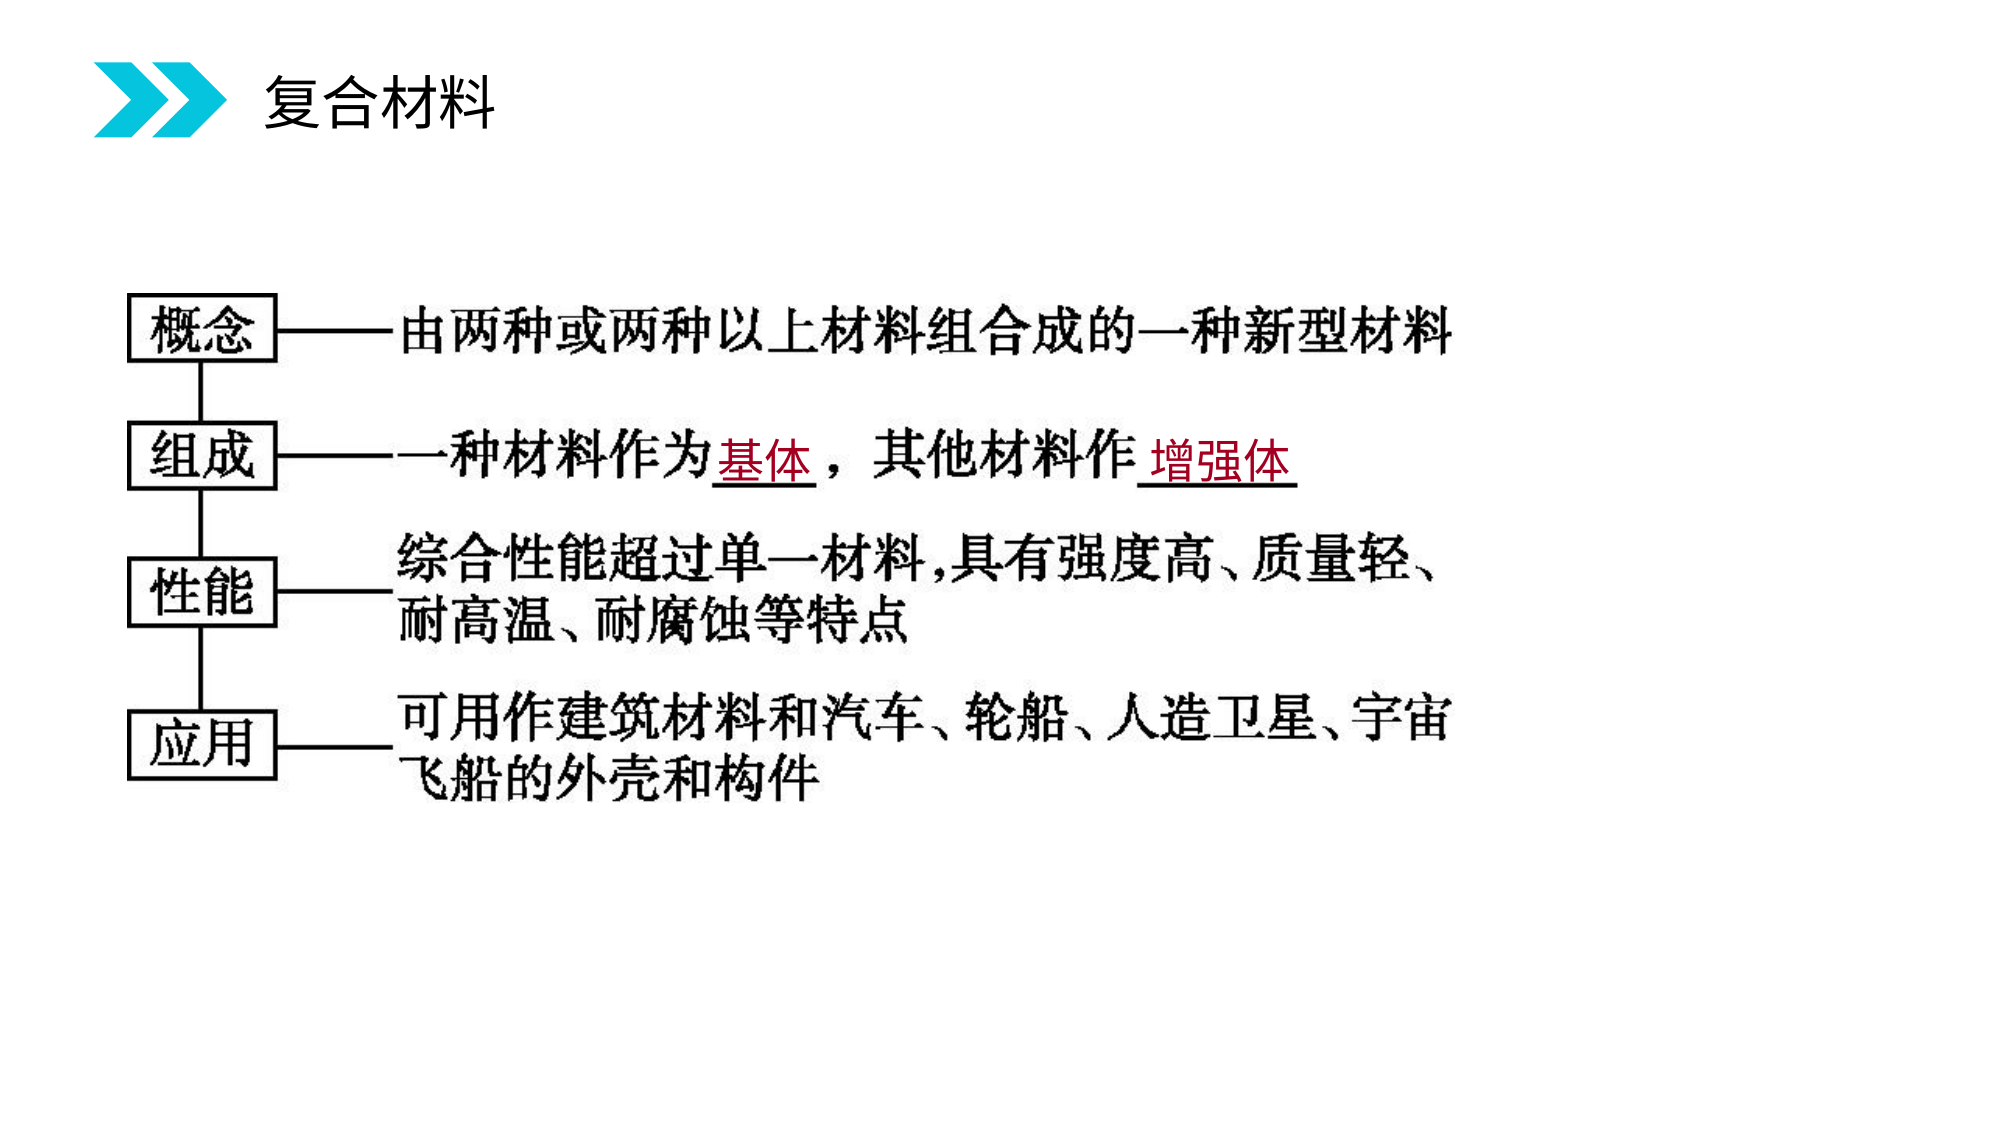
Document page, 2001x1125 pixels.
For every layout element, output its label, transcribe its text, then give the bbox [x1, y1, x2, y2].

picture [127, 293, 1455, 803]
text_box 复合材料 [248, 66, 1088, 137]
